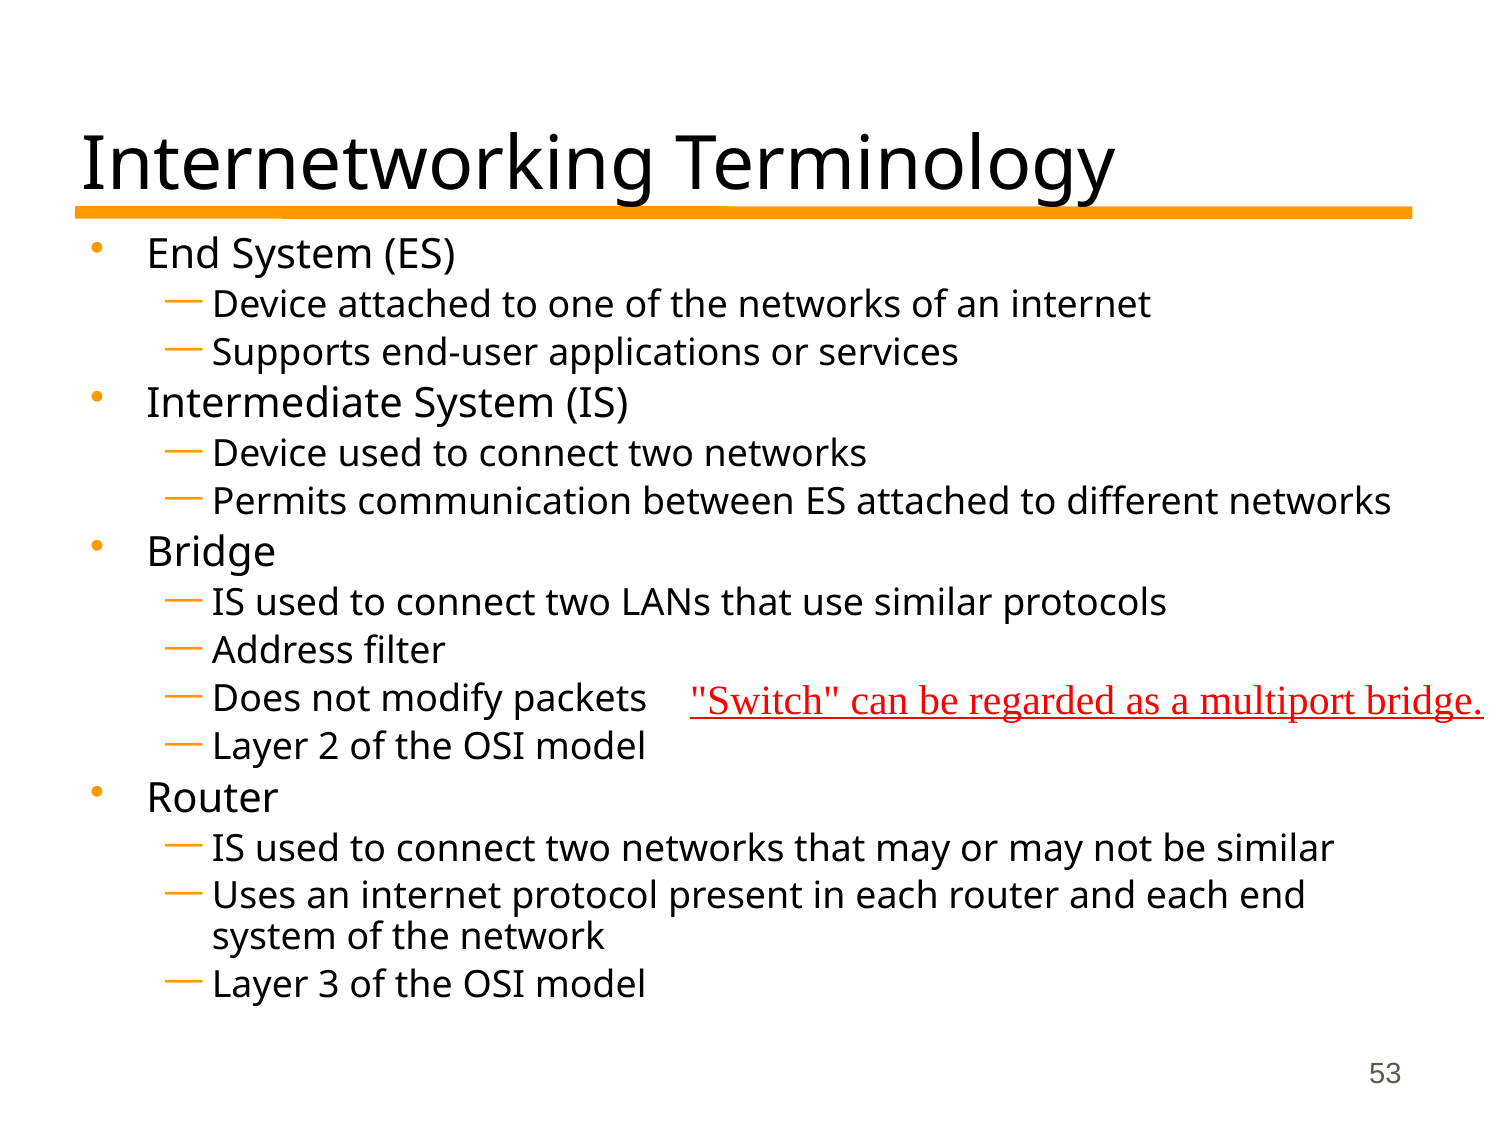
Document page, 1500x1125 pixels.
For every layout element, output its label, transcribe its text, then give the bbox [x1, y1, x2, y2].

slide_number 53 [1103, 1021, 1417, 1098]
list End System (ES) Device attached to one of the networks of an internet Supports end-user applications or services Intermediate System (IS) Device used to connect two networks Permits communication between ES attached to different networks Bridge IS used to connect two LANs that use similar protocols Address filter Does not modify packets Layer 2 of the OSI model Router IS used to connect two networks that may or may not be similar Uses an internet protocol present in each router and each end system of the network Layer 3 of the OSI model [75, 224, 1417, 1066]
title Internetworking Terminology [66, 24, 1413, 213]
text_box "Switch" can be regarded as a multiport bridge. [675, 665, 1499, 731]
